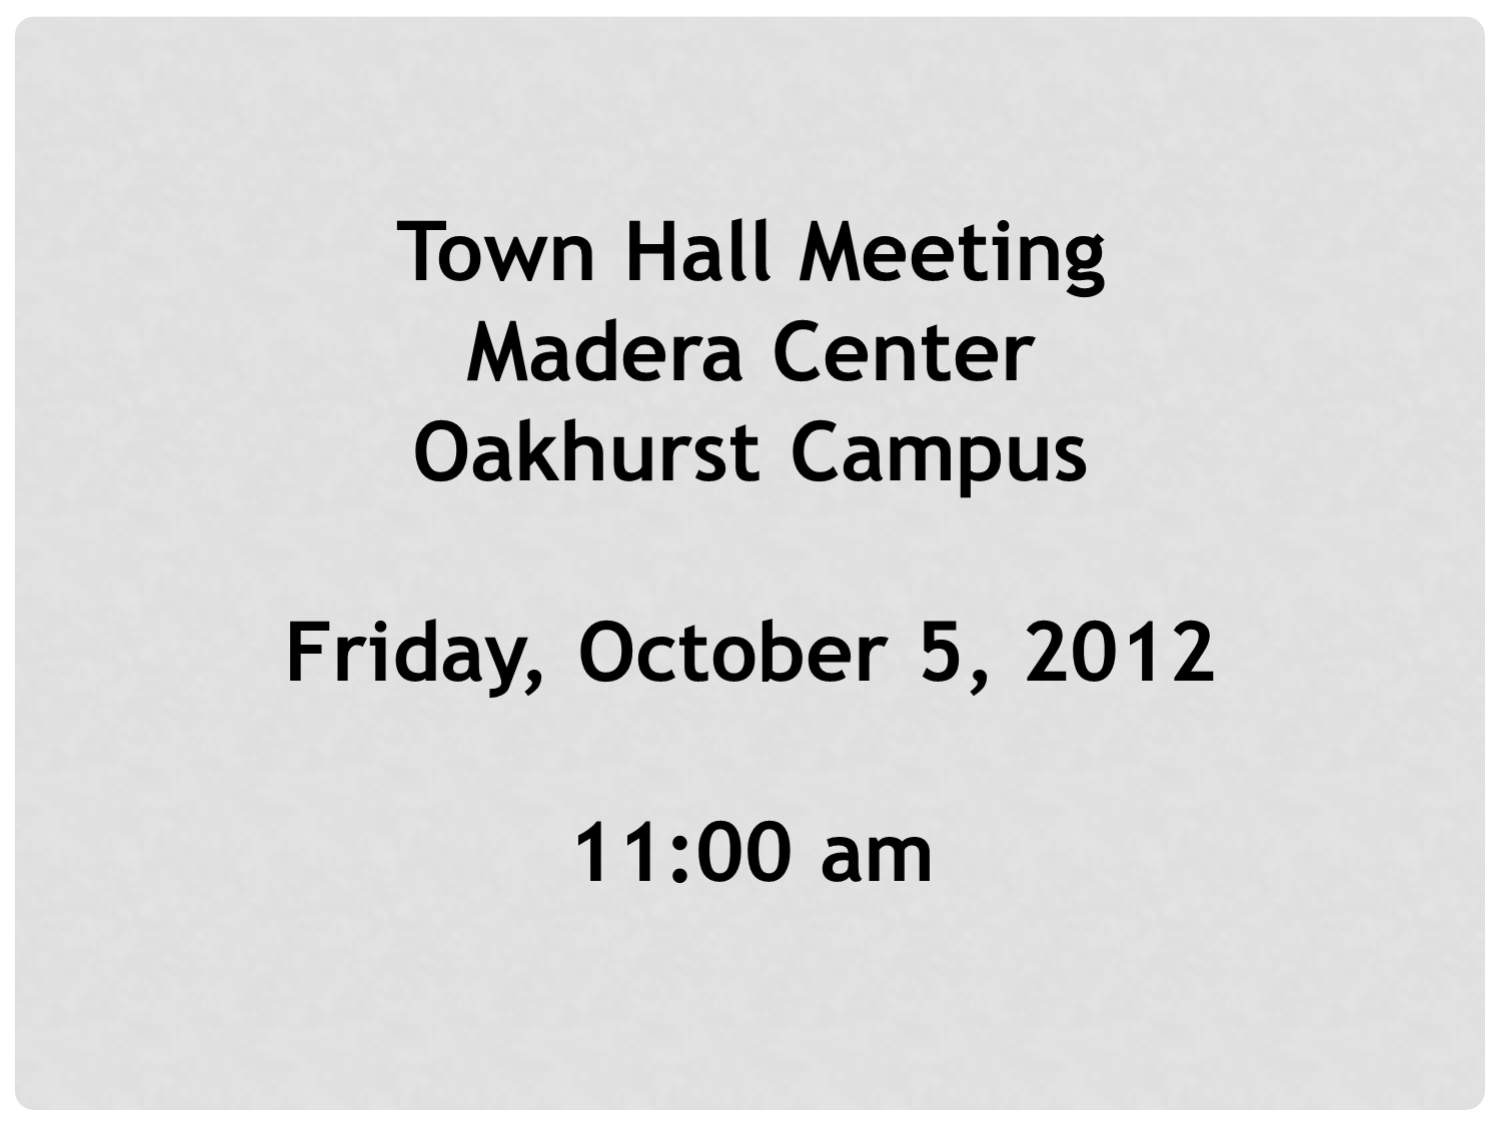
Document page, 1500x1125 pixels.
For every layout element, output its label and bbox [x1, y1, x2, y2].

picture [233, 174, 1267, 951]
